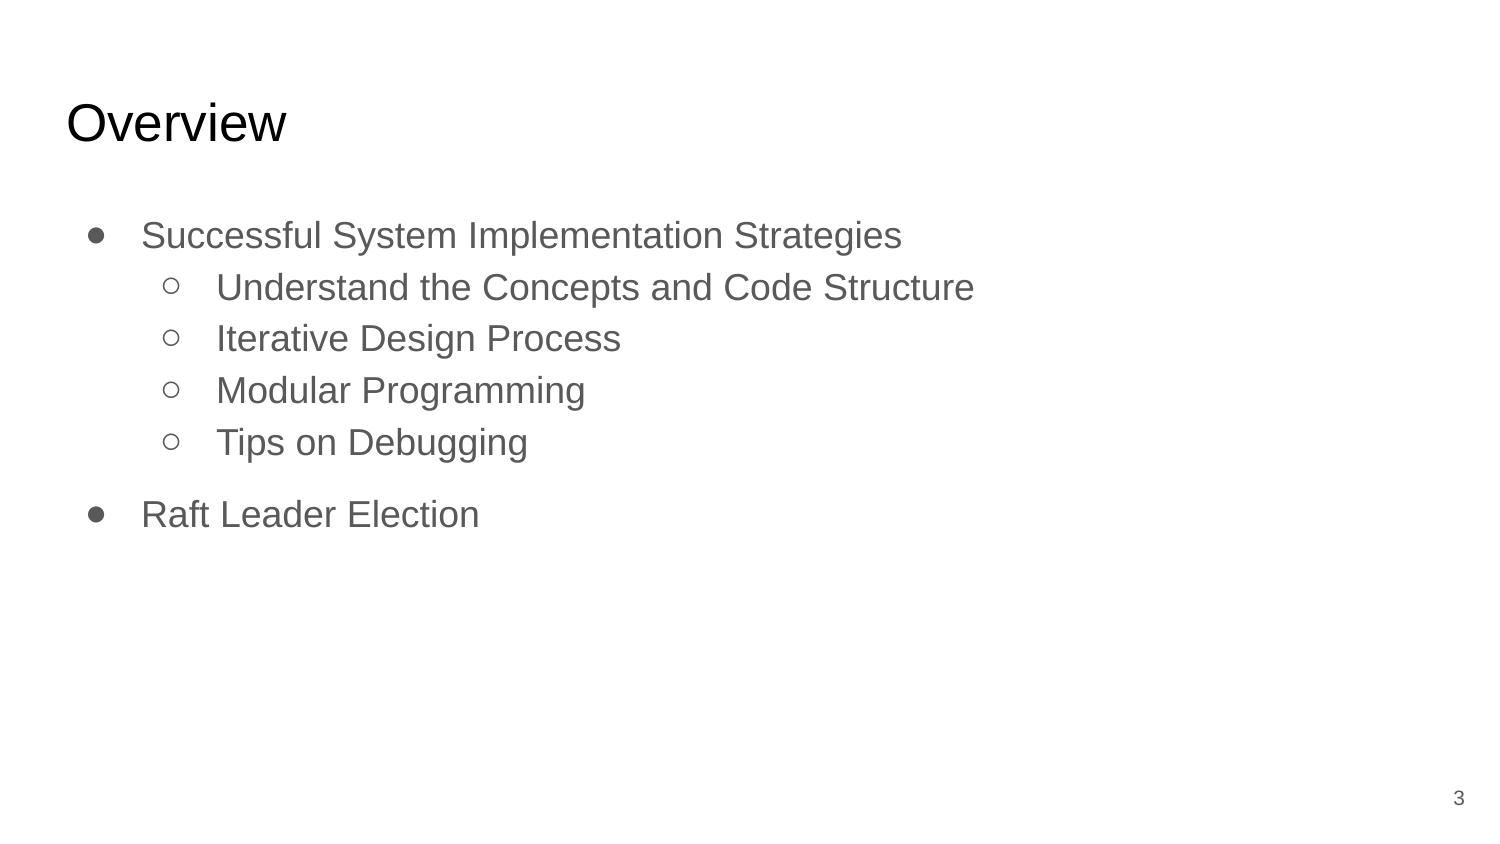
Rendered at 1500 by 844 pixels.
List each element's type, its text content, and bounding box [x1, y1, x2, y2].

list Successful System Implementation Strategies Understand the Concepts and Code Structure Iterative Design Process Modular Programming Tips on Debugging Raft Leader Election [51, 189, 1449, 750]
title Overview [51, 72, 1449, 167]
slide_number ‹#› [1389, 764, 1480, 830]
